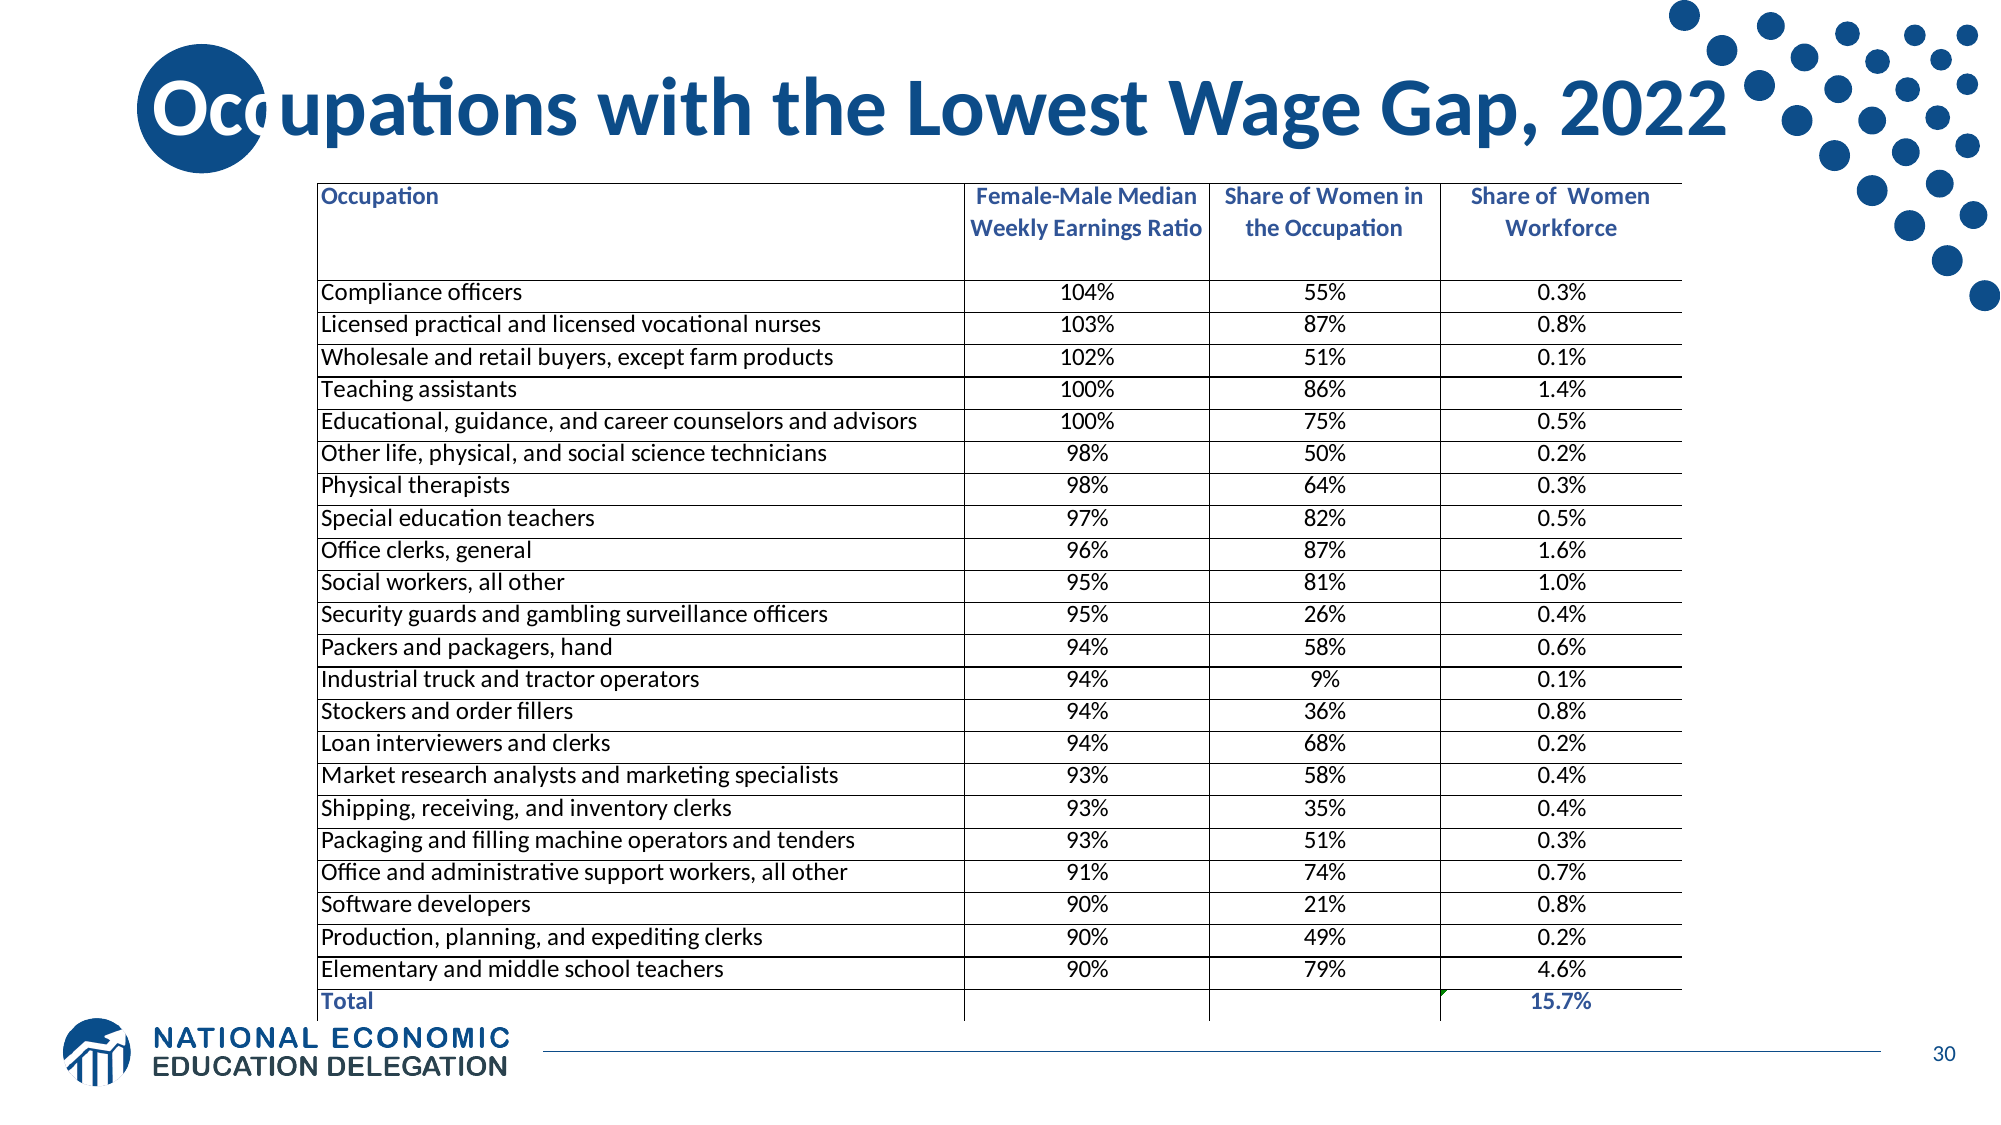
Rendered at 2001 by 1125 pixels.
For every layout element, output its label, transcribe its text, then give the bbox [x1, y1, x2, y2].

slide_number 30 [1521, 1022, 1972, 1082]
picture [55, 183, 1683, 1091]
title Occupations with the Lowest Wage Gap, 2022 [137, 0, 1863, 218]
